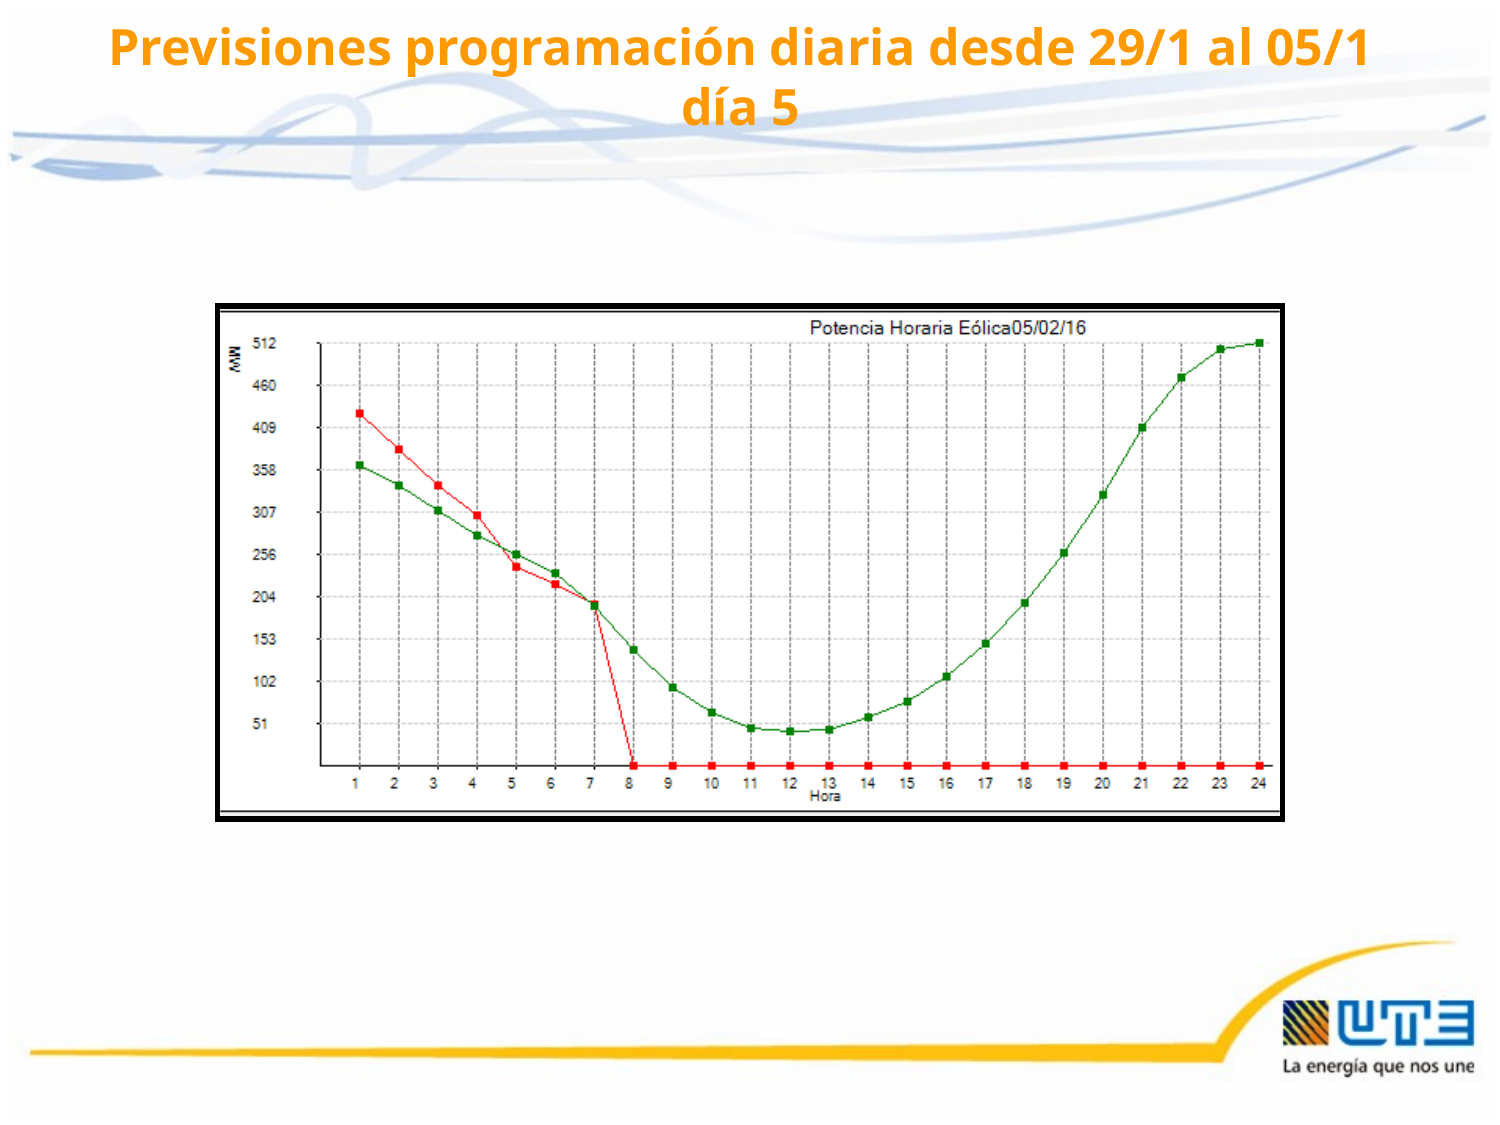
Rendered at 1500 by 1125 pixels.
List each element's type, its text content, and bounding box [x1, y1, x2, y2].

title Previsiones programación diaria desde 29/1 al 05/1 día 5 [2, 24, 1479, 126]
picture [7, 6, 1493, 1118]
